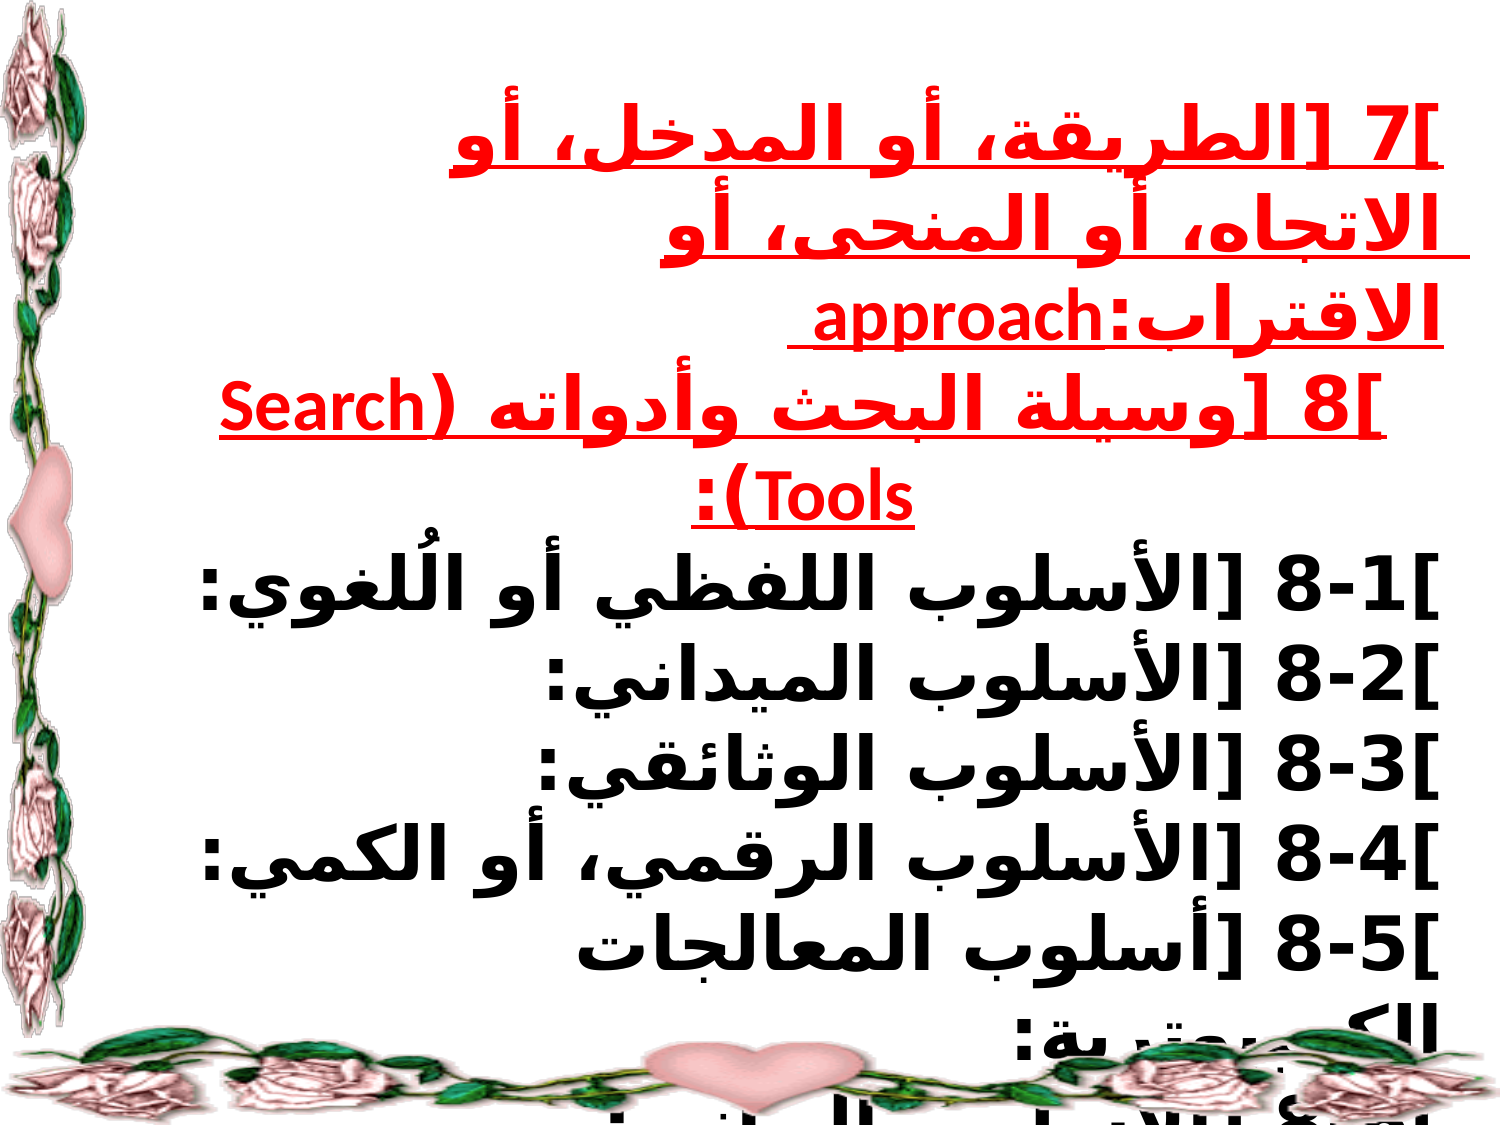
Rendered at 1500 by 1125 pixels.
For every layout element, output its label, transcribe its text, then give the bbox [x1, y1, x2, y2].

picture [0, 0, 1500, 1125]
text_box ]7 [الطريقة، أو المدخل، أو الاتجاه، أو المنحى، أو الاقتراب:approach ]8 [وسيلة البحث وأدواته (Search Tools): ]8-1 [الأسلوب اللفظي أو الُلغوي: ]8-2 [الأسلوب الميداني: ]8-3 [الأسلوب الوثائقي: ]8-4 [الأسلوب الرقمي، أو الكمي: ]8-5 [أسلوب المعالجات الكمبيوترية: ]8-6 [الأسلوب البياني: [147, 78, 1459, 1023]
